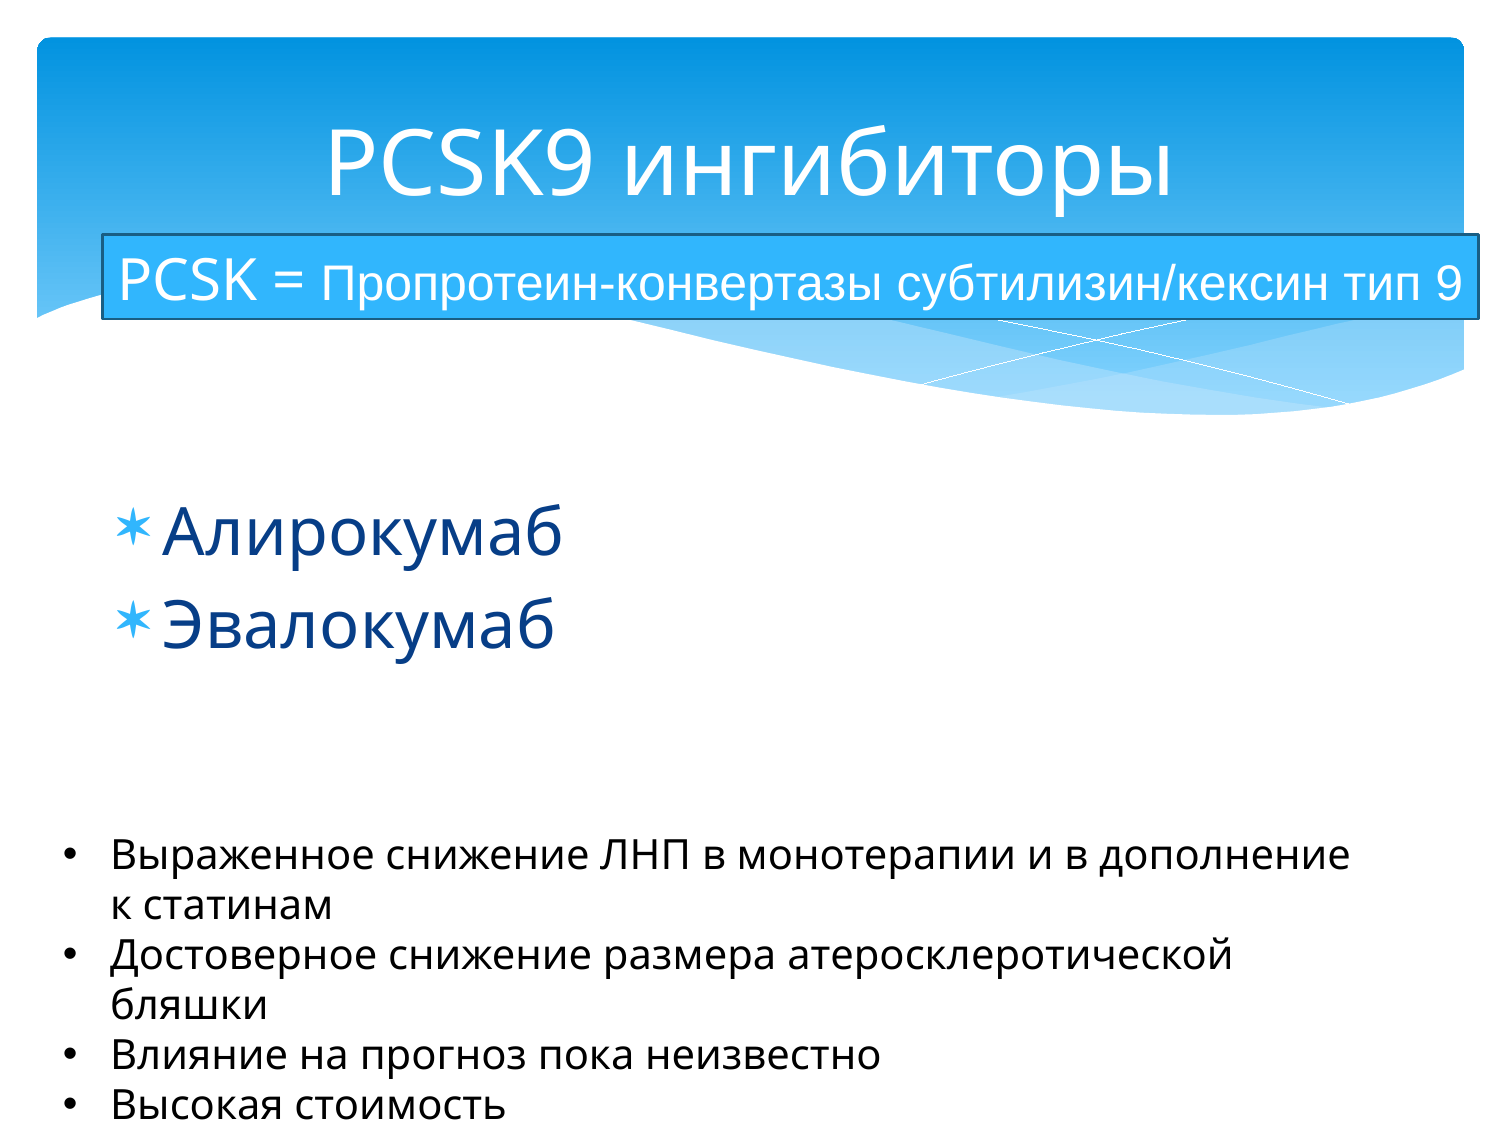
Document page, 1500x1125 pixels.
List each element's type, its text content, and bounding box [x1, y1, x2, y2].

list Алирокумаб Эвалокумаб [102, 387, 1367, 820]
text_box Выраженное снижение ЛНП в монотерапии и в дополнение к статинам Достоверное снижение размера атеросклеротической бляшки Влияние на прогноз пока неизвестно Высокая стоимость [48, 820, 1397, 1125]
title PCSK9 ингибиторы [75, 55, 1425, 261]
text_box PCSK = Пропротеин-конвертазы субтилизин/кексин тип 9 [101, 233, 1480, 320]
